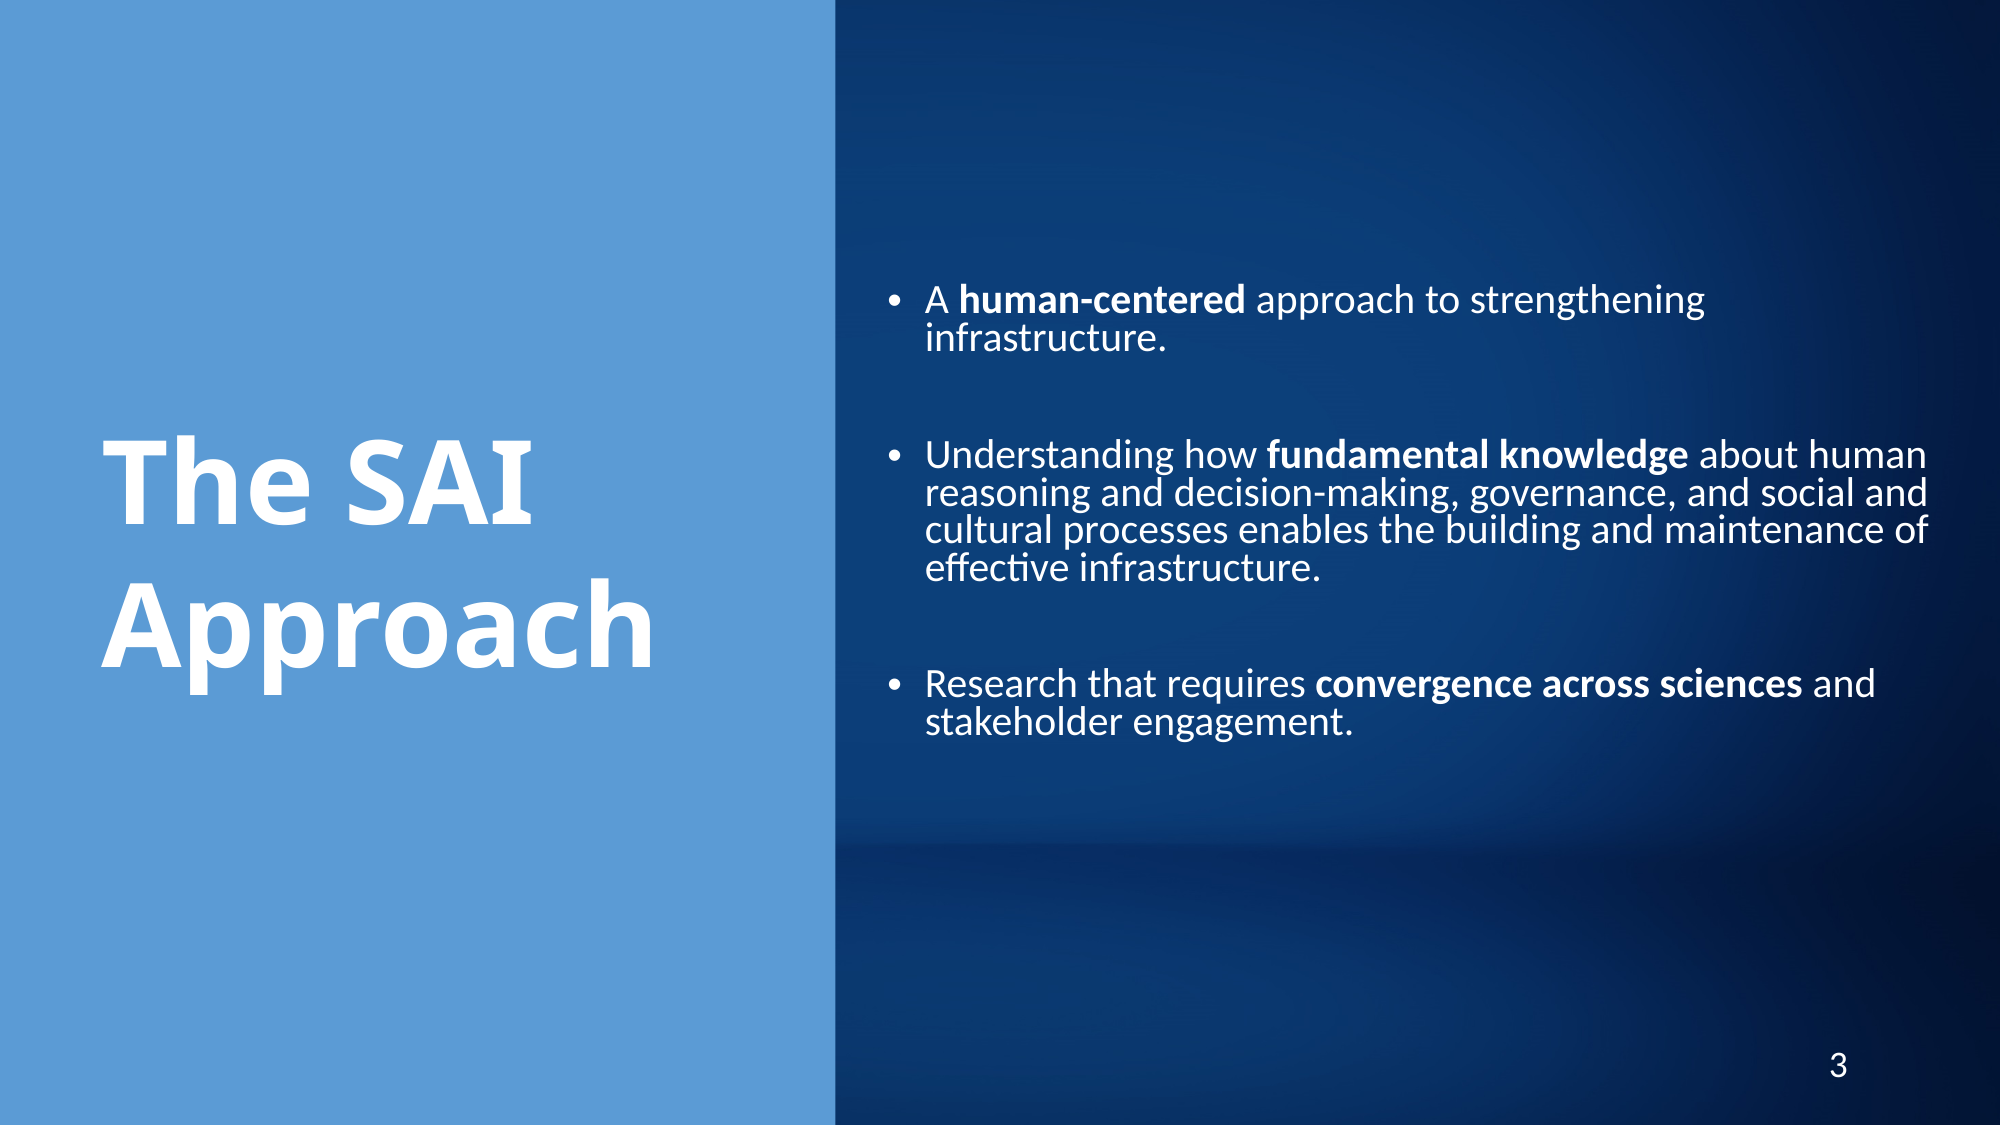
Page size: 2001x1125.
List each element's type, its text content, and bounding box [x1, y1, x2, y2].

title The SAI Approach [86, 101, 711, 1005]
slide_number 3 [1412, 1042, 1863, 1103]
text_box [0, 0, 836, 1125]
list A human-centered approach to strengthening infrastructure. Understanding how fundamental knowledge about human reasoning and decision-making, governance, and social and cultural processes enables the building and maintenance of effective infrastructure. Research that requires convergence across sciences and stakeholder engagement. [872, 276, 1953, 898]
picture [836, 0, 2000, 1125]
